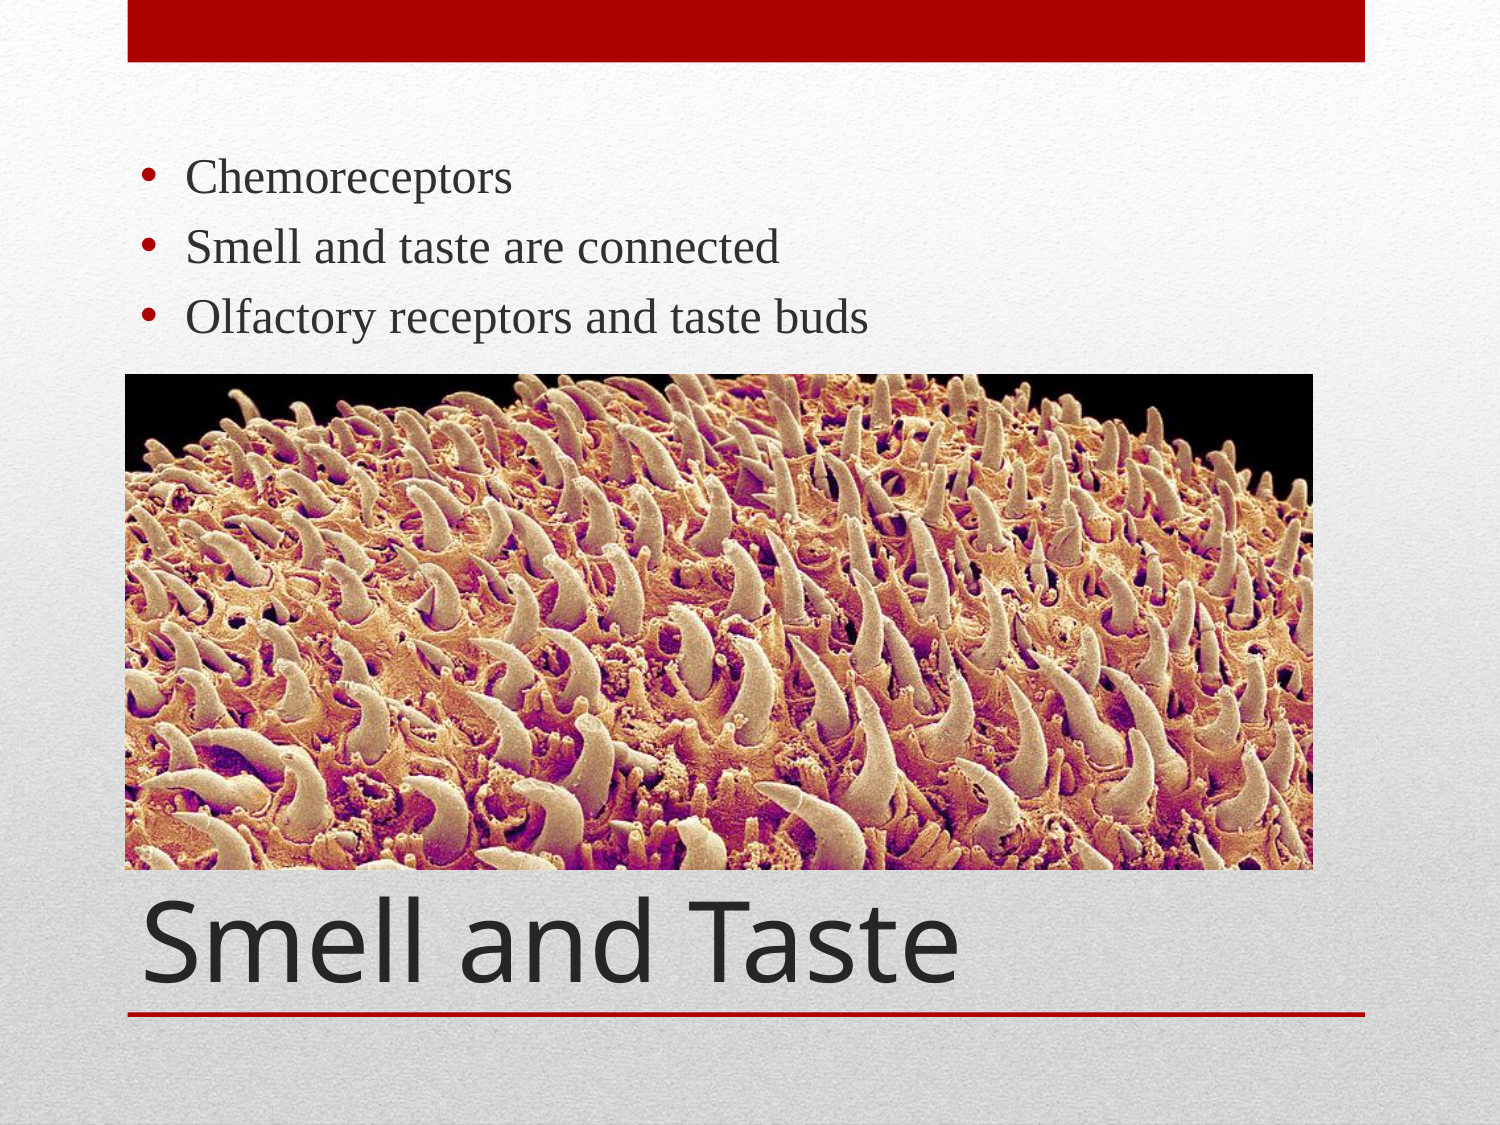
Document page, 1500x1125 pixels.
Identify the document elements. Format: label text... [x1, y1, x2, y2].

list Chemoreceptors Smell and taste are connected Olfactory receptors and taste buds [125, 0, 1363, 563]
title Smell and Taste [125, 881, 1238, 1013]
picture [124, 374, 1314, 871]
